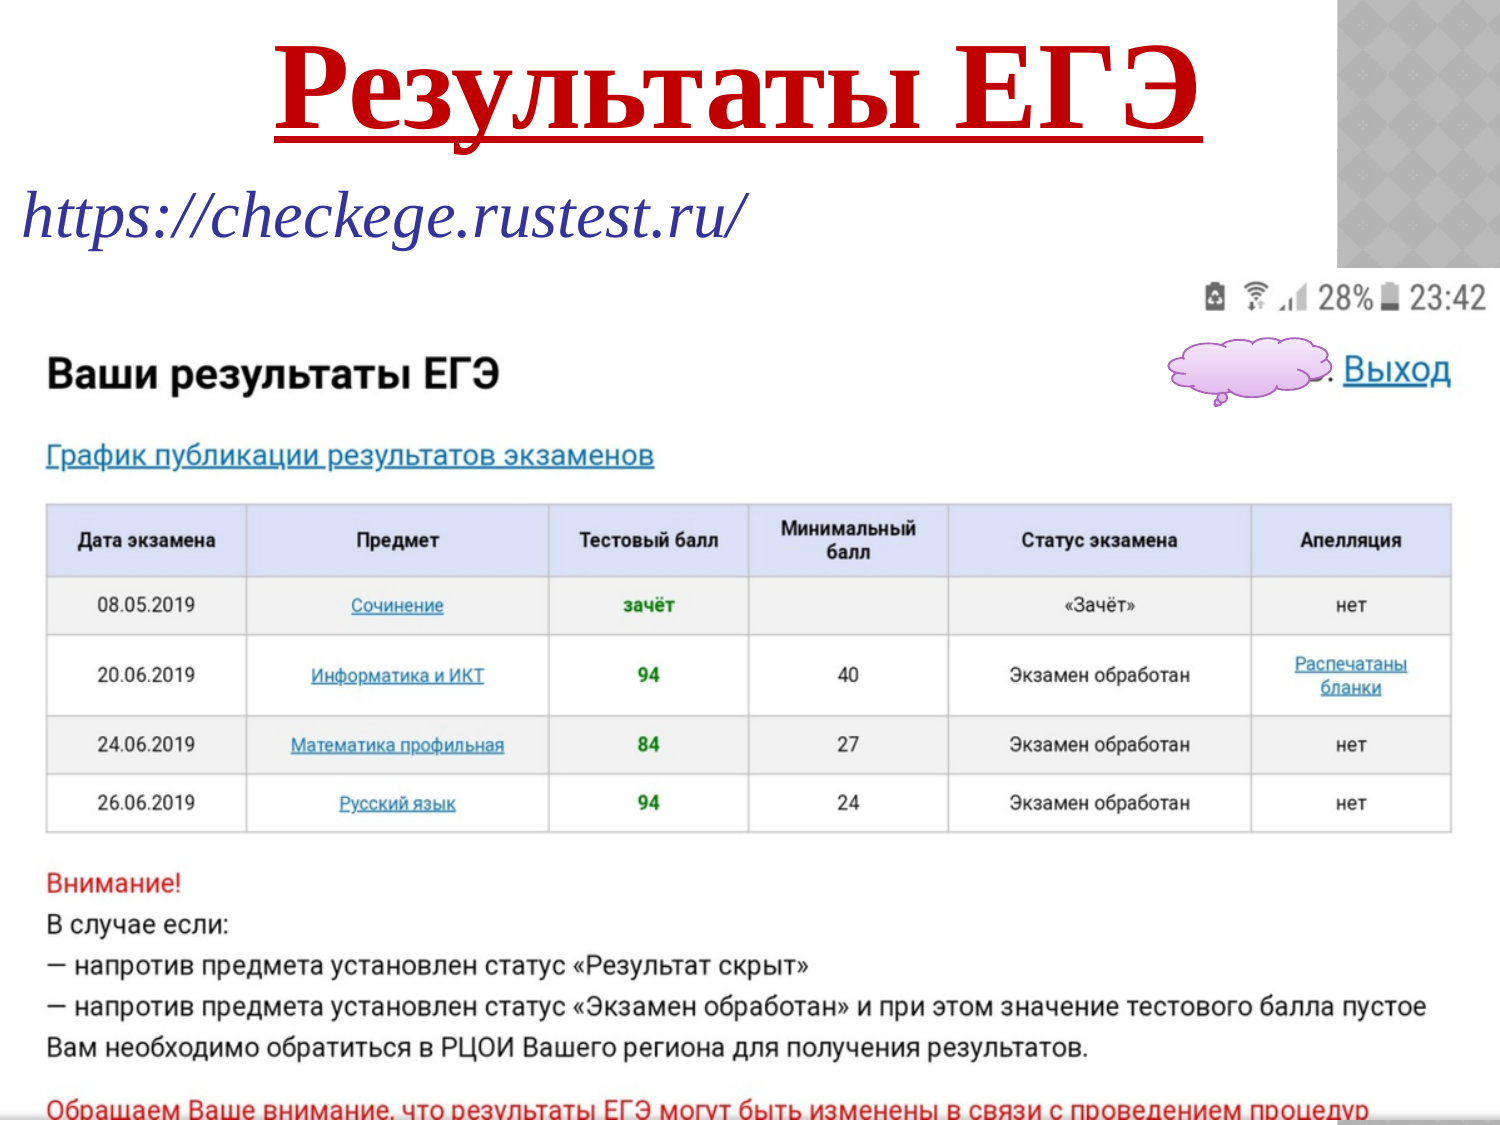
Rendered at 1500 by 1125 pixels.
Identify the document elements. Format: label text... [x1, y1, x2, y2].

text_box https://checkege.rustest.ru/ [7, 163, 762, 258]
picture [0, 268, 1500, 1120]
text_box Результаты ЕГЭ [100, 0, 1376, 162]
